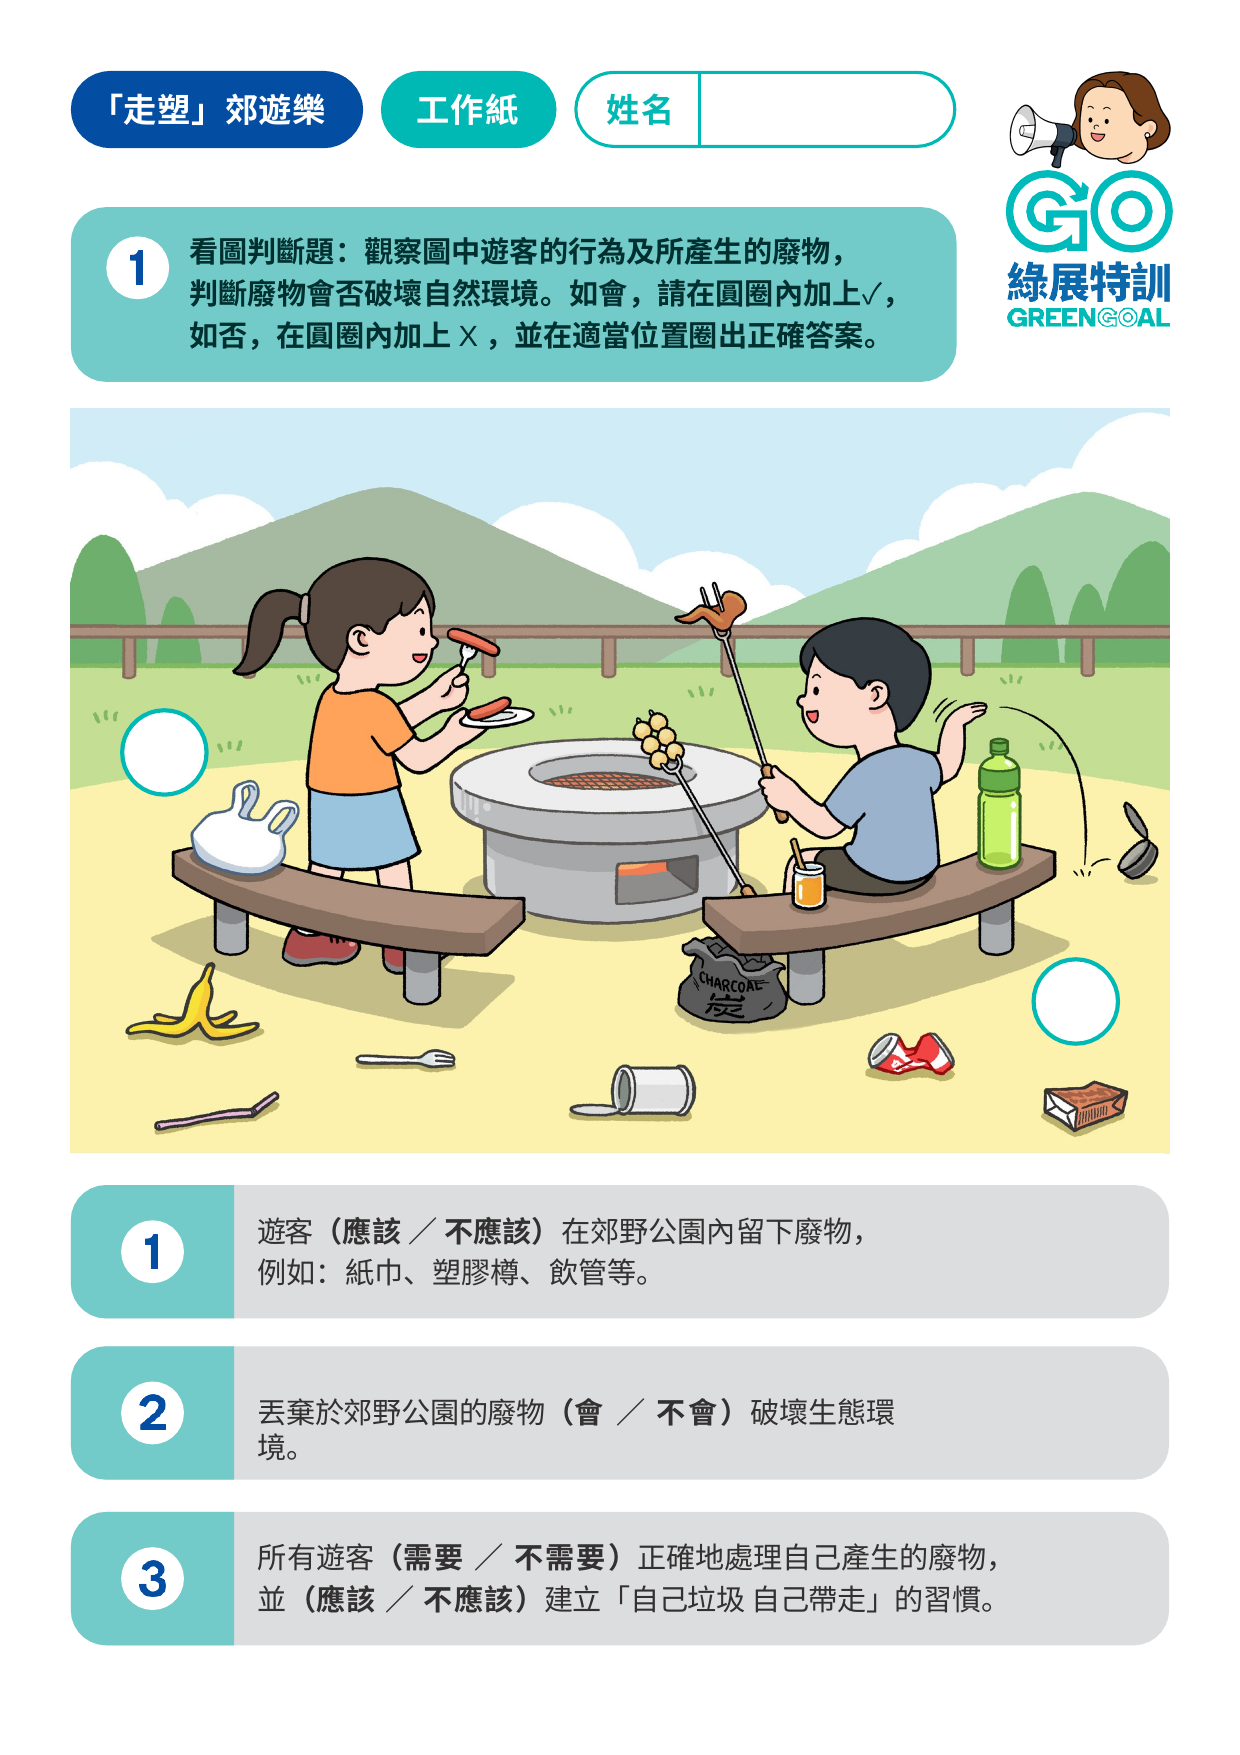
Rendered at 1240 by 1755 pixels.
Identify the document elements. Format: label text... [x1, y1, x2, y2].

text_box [70, 1346, 1170, 1481]
text_box [380, 70, 557, 149]
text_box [70, 1511, 1170, 1646]
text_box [1005, 64, 1174, 253]
text_box 「走塑」郊遊樂 [87, 86, 331, 129]
text_box [575, 72, 955, 147]
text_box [120, 1220, 185, 1284]
text_box [70, 207, 957, 382]
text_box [120, 1546, 185, 1611]
picture [1007, 261, 1171, 327]
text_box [119, 707, 209, 798]
picture [70, 408, 1170, 1155]
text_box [106, 236, 170, 300]
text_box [70, 1184, 1170, 1319]
text_box [70, 70, 364, 149]
text_box 看圖判斷題：觀察圖中遊客的行為及所產生的廢物， 判斷廢物會否破壞自然環境。如會，請在圓圈內加上✓，如否，在圓圈內加上X，並在適當位置圈出正確答案。 [187, 225, 937, 352]
text_box 工作紙 [414, 86, 524, 129]
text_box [120, 1381, 185, 1445]
text_box 姓名 [604, 86, 679, 129]
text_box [1031, 956, 1121, 1047]
